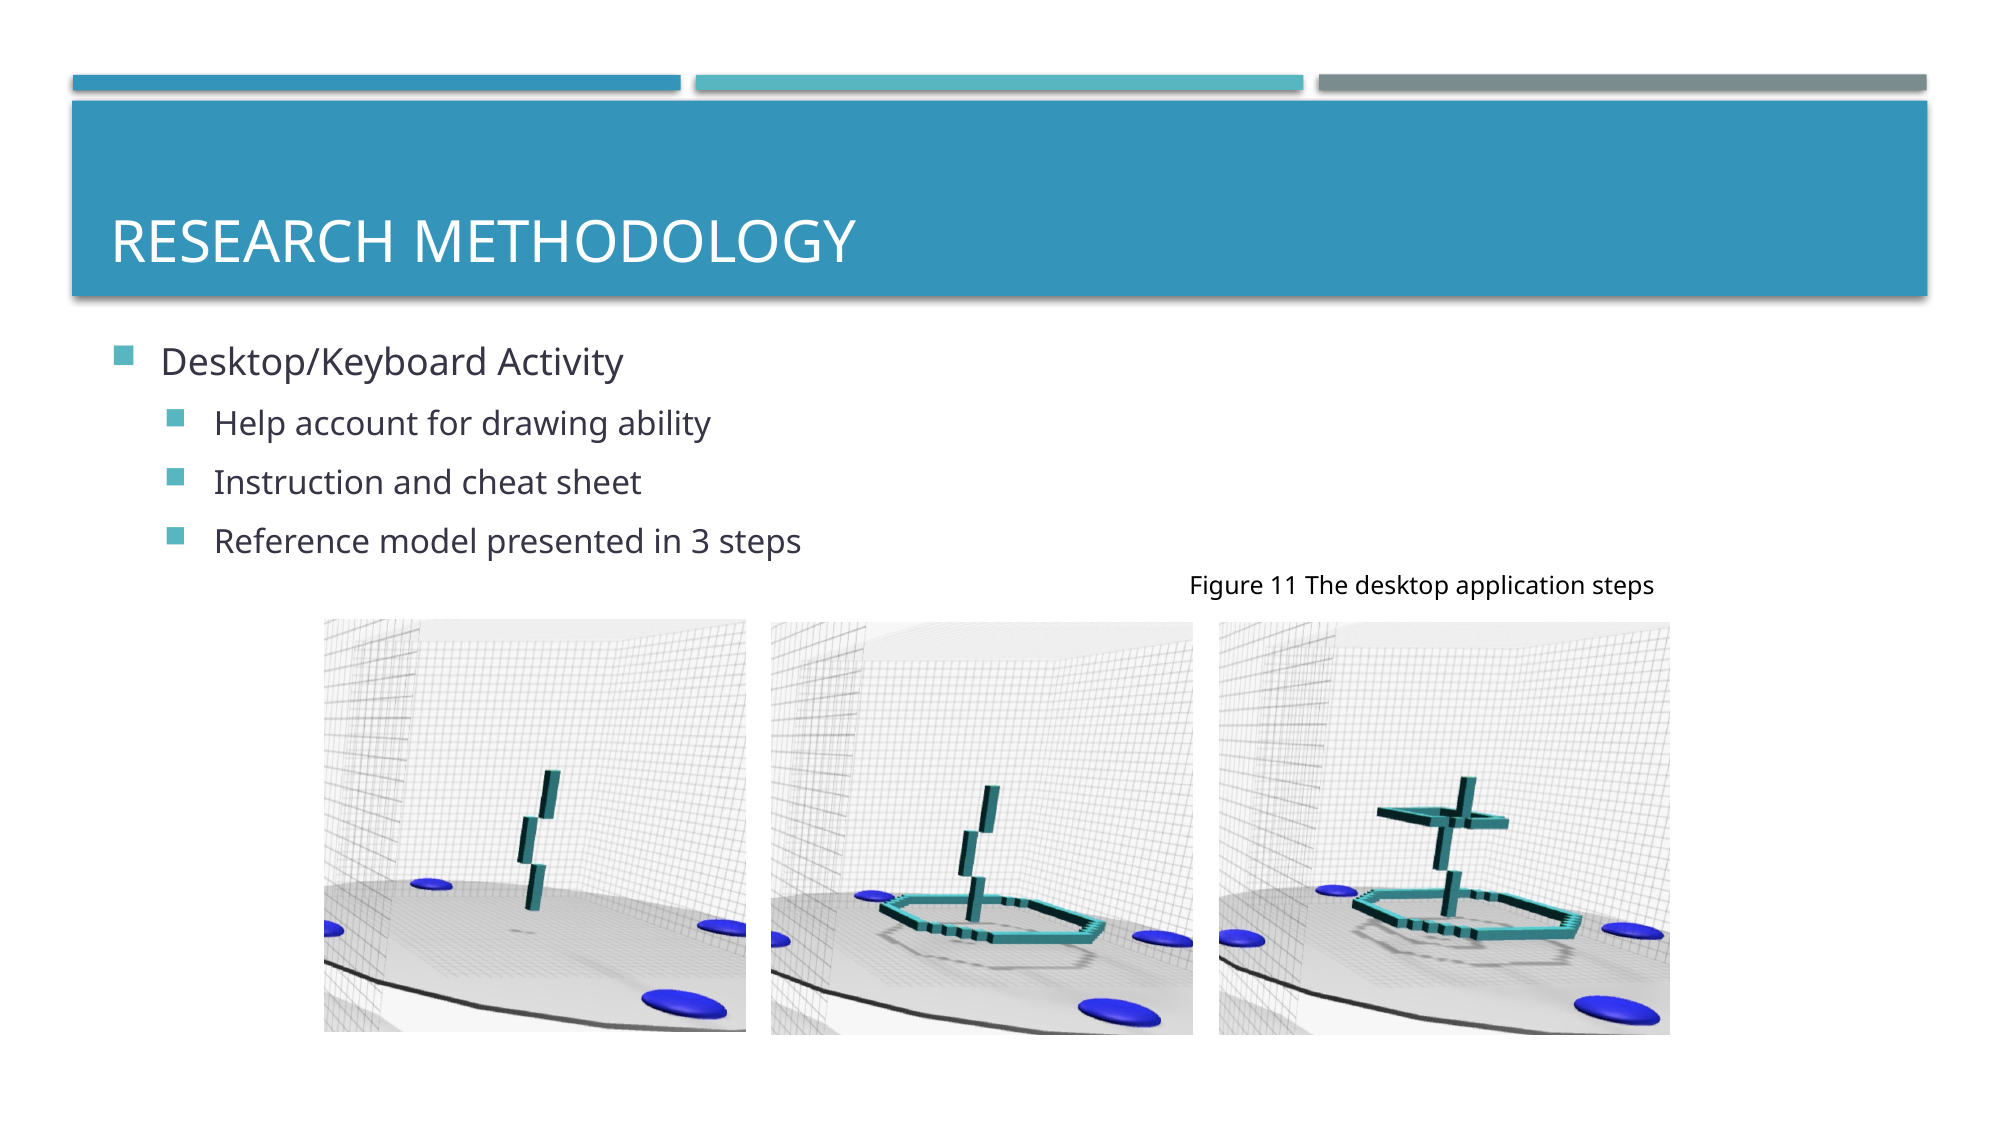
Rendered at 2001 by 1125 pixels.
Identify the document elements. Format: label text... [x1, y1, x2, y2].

text_box Figure 11 The desktop application steps [942, 562, 1670, 608]
picture [771, 621, 1194, 1036]
list Desktop/Keyboard Activity Help account for drawing ability Instruction and cheat sheet Reference model presented in 3 steps [95, 357, 1905, 623]
title Research Methodology [95, 115, 1905, 282]
picture [1218, 621, 1671, 1036]
picture [324, 618, 747, 1032]
